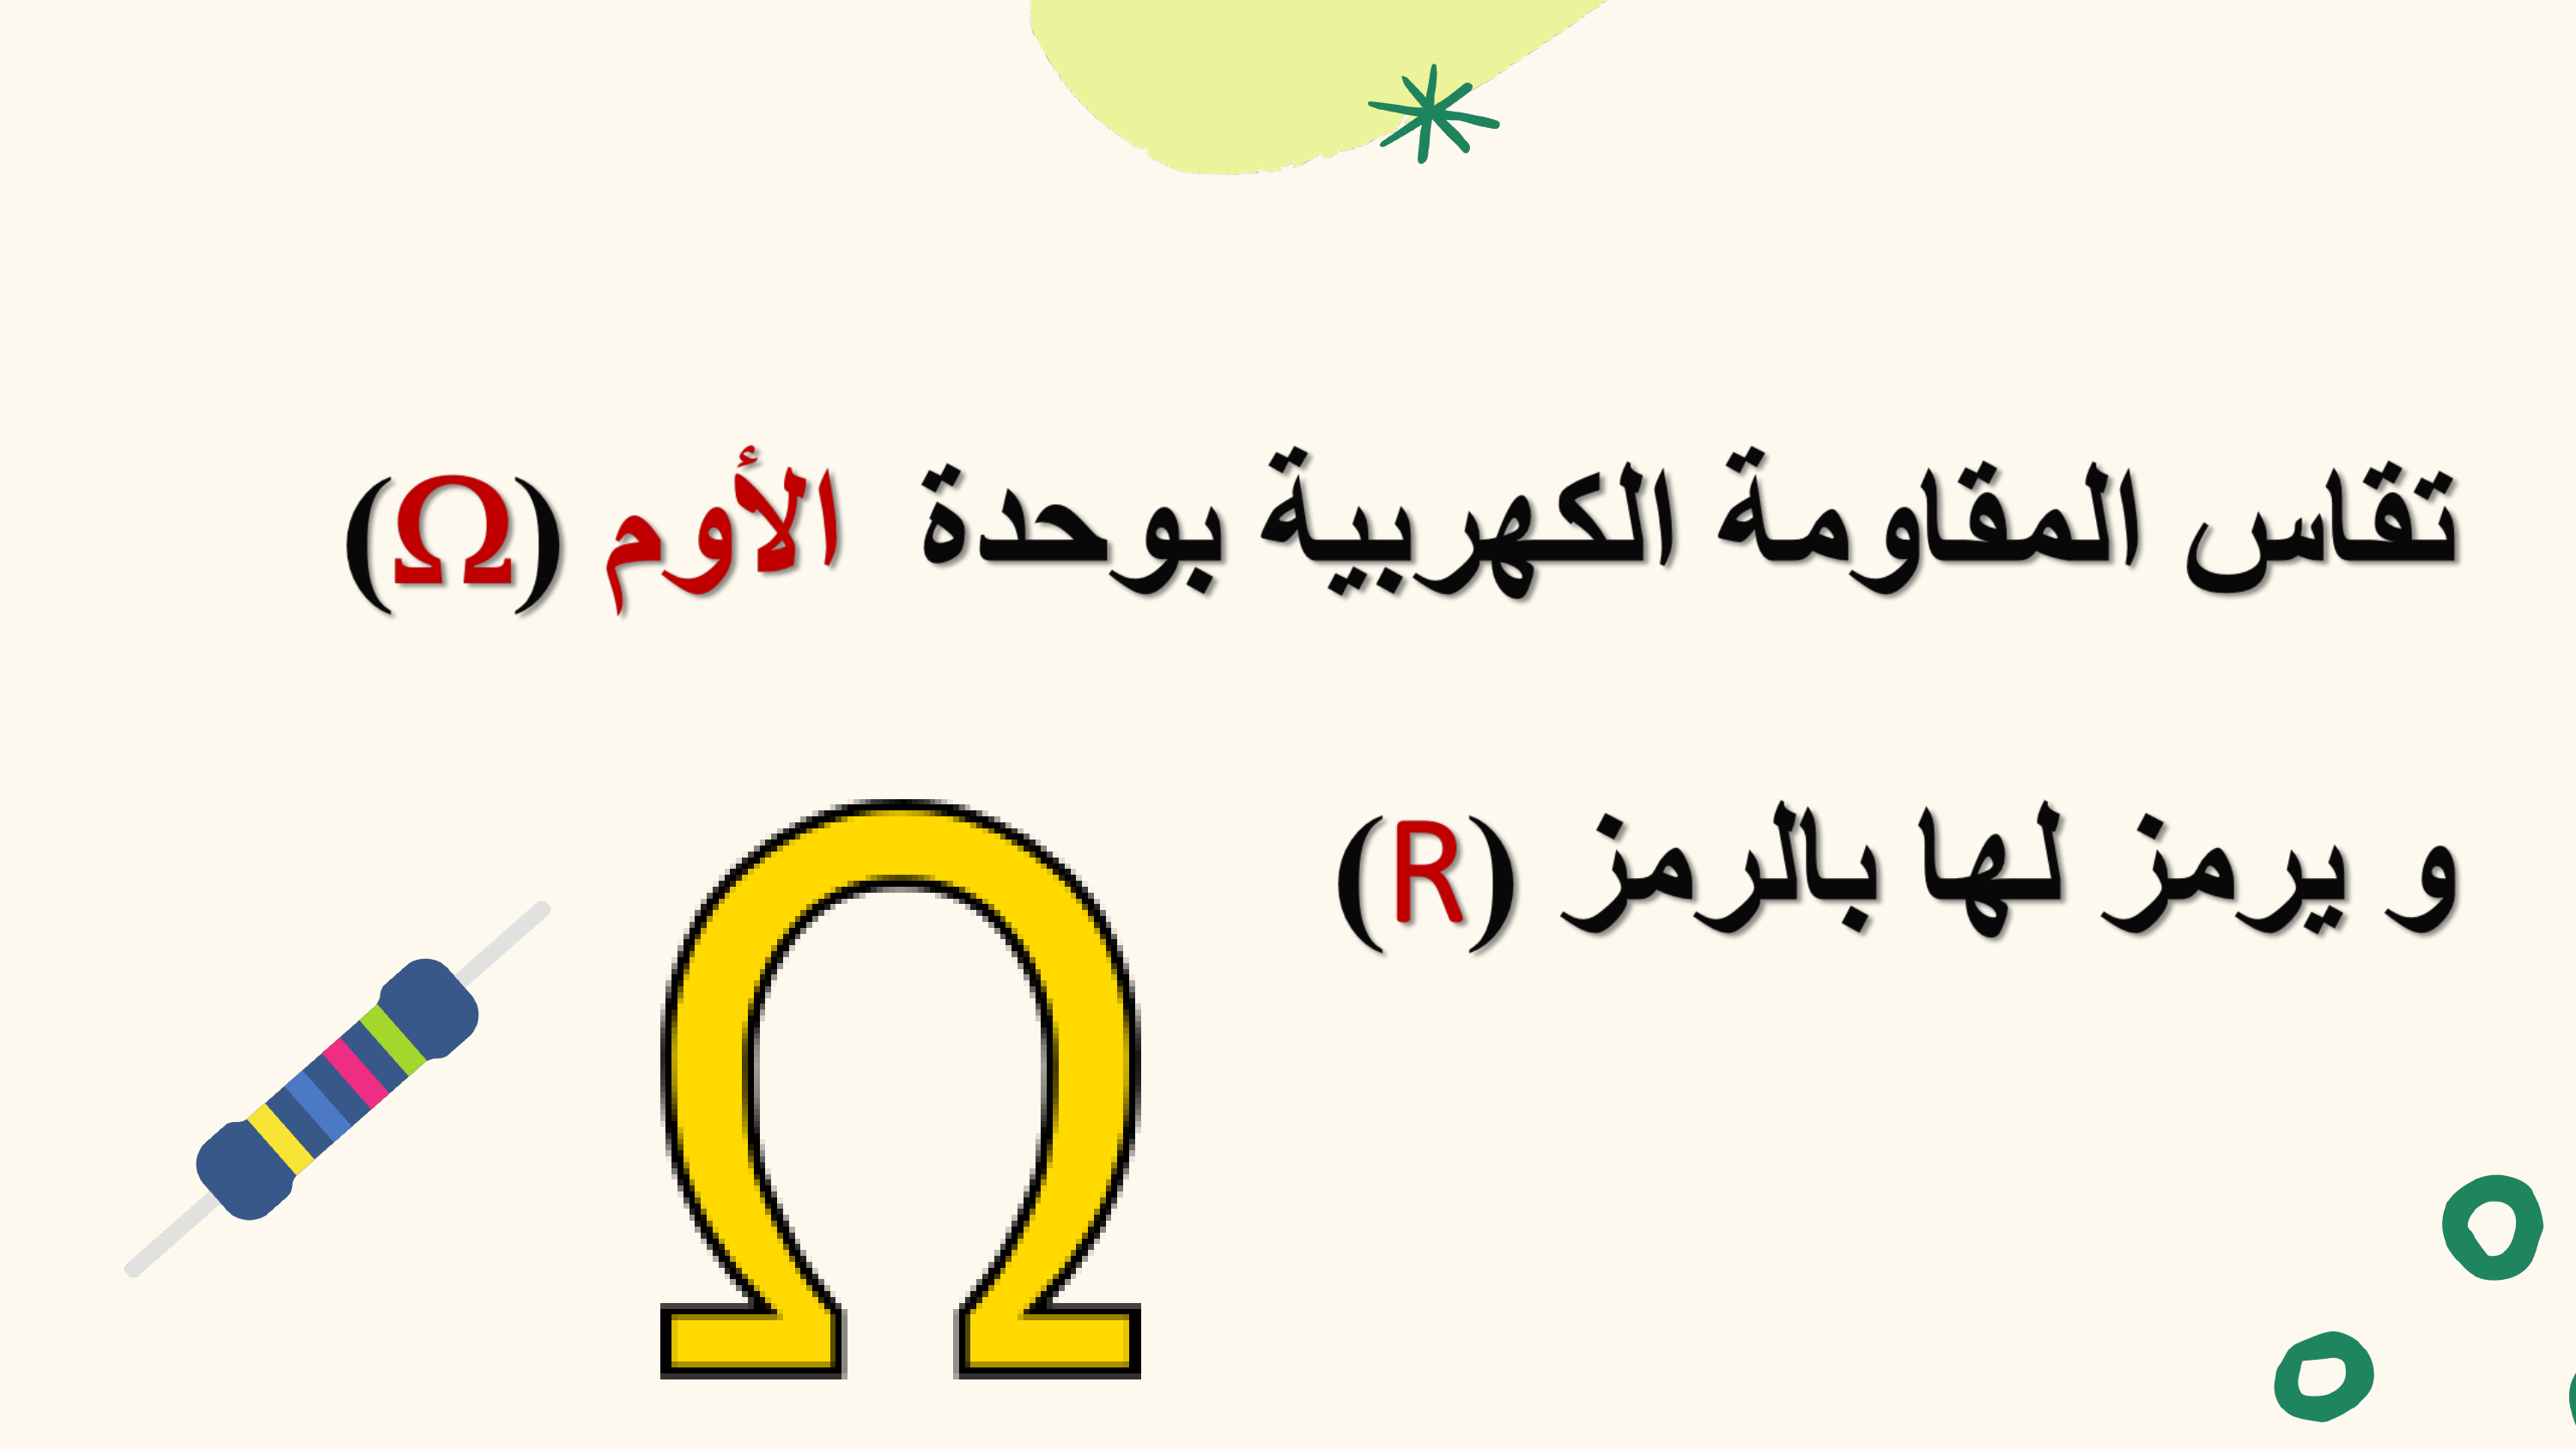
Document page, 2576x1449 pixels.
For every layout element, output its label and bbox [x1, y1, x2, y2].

picture [2271, 1172, 2576, 1449]
picture [57, 398, 2530, 1379]
picture [1014, 0, 1631, 264]
